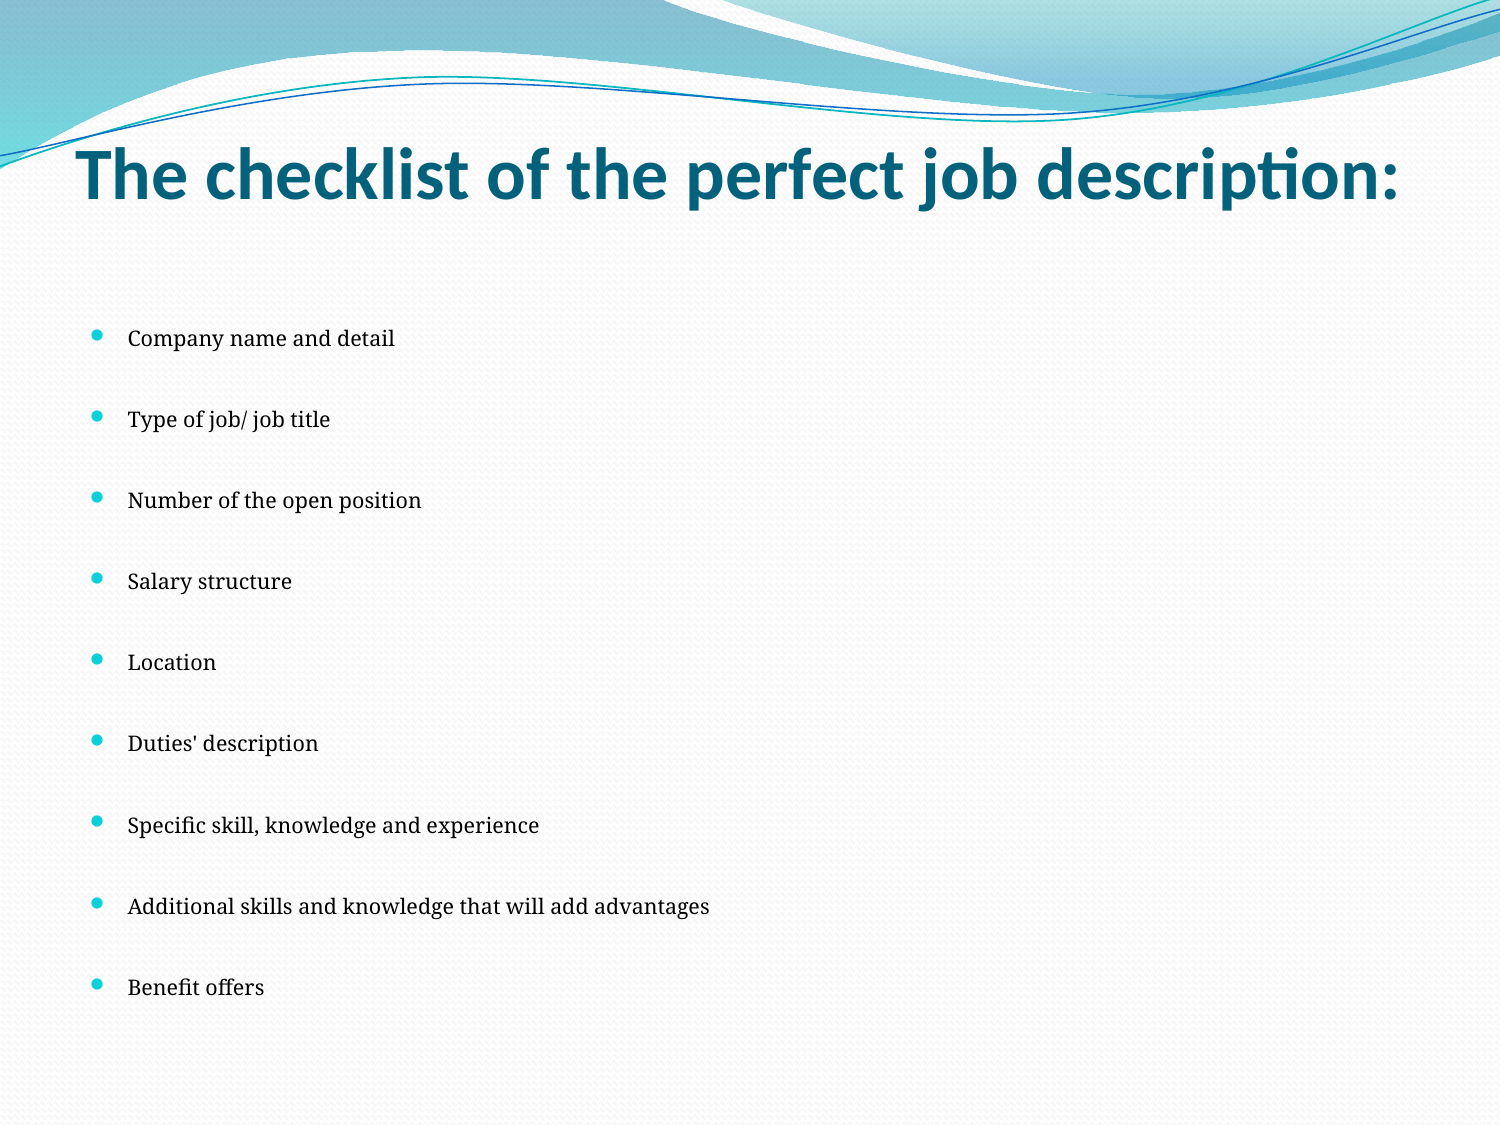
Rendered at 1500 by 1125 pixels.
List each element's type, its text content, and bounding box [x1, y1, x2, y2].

title The checklist of the perfect job description: [75, 115, 1425, 303]
list Company name and detail Type of job/ job title Number of the open position Salary structure Location Duties' description Specific skill, knowledge and experience Additional skills and knowledge that will add advantages Benefit offers [75, 317, 1425, 1038]
